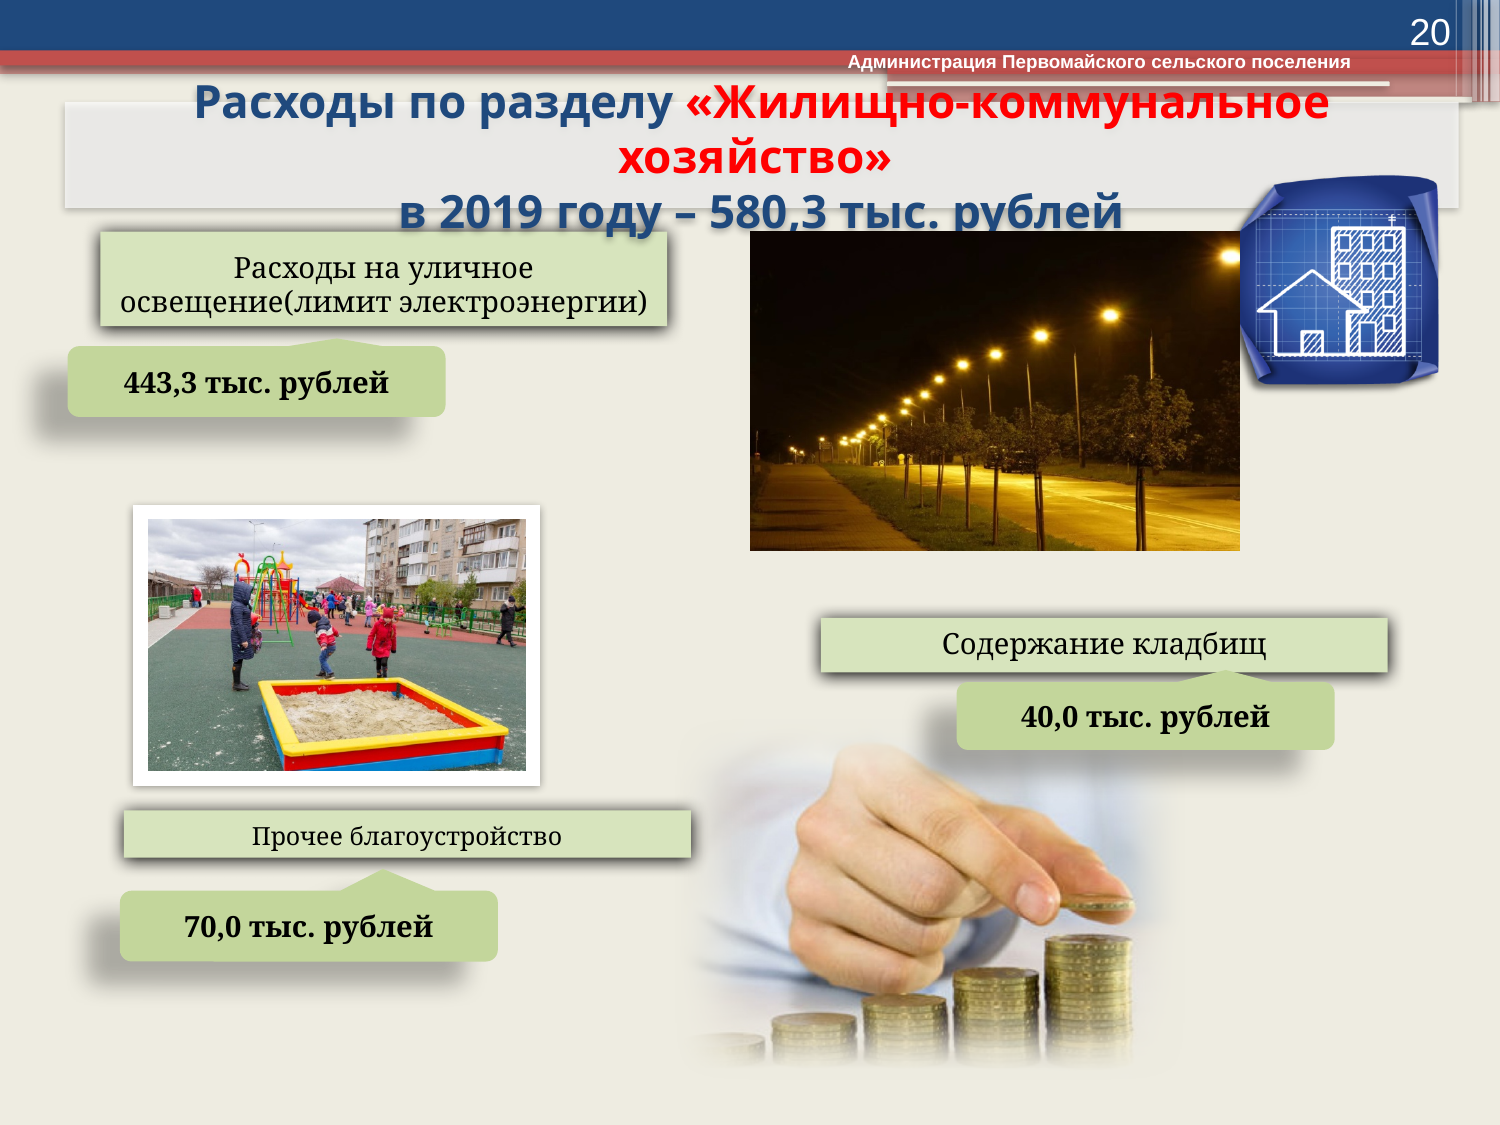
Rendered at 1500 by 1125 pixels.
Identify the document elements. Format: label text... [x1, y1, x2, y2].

slide_number 20 [1340, 0, 1466, 61]
text_box 443,3 тыс. рублей [65, 336, 448, 419]
text_box Содержание кладбищ [819, 616, 1389, 674]
text_box Расходы по разделу «Жилищно-коммунальное хозяйство» в 2019 году – 580,3 тыс. рублей [63, 100, 1460, 210]
text_box Администрация Первомайского сельского поселения [832, 42, 1436, 80]
text_box 70,0 тыс. рублей [118, 867, 500, 964]
text_box 40,0 тыс. рублей [955, 668, 1337, 752]
picture [749, 172, 1448, 551]
text_box Расходы на уличное освещение(лимит электроэнергии) [99, 230, 669, 328]
text_box Прочее благоустройство [122, 809, 664, 859]
picture [671, 715, 1190, 1083]
picture [147, 518, 526, 772]
